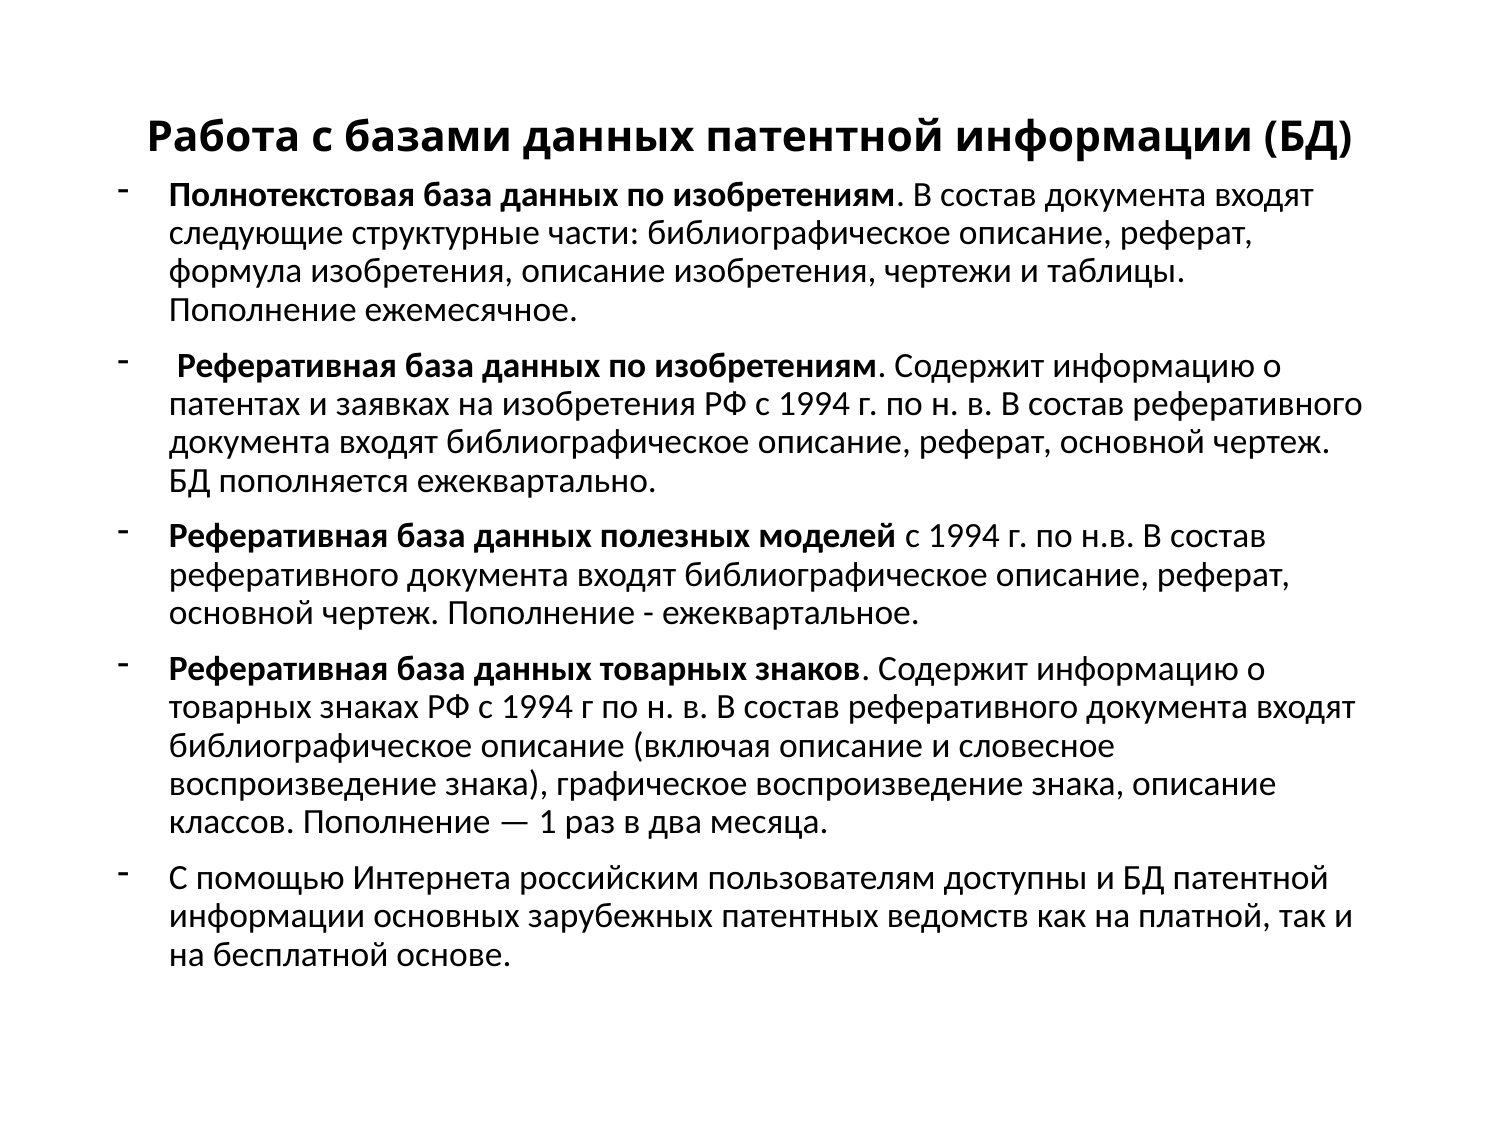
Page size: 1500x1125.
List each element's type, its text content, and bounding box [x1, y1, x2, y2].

list Полнотекстовая база данных по изобретениям. В состав документа входят следующие структурные части: библиографическое описание, реферат, формула изобретения, описание изобретения, чертежи и таблицы. Пополнение ежемесячное. Реферативная база данных по изобретениям. Содержит информацию о патентах и заявках на изобретения РФ с 1994 г. по н. в. В состав реферативного документа входят библиографическое описание, реферат, основной чертеж. БД пополняется ежеквартально. Реферативная база данных полезных моделей с 1994 г. по н.в. В состав реферативного документа входят библиографическое описание, реферат, основной чертеж. Пополнение - ежеквартальное. Реферативная база данных товарных знаков. Содержит информацию о товарных знаках РФ с 1994 г по н. в. В состав реферативного документа входят библиографическое описание (включая описание и словесное воспроизведение знака), графическое воспроизведение знака, описание классов. Пополнение — 1 раз в два месяца. С помощью Интернета российским пользователям доступны и БД патентной информации основных зарубежных патентных ведомств как на платной, так и на бесплатной основе. [102, 168, 1397, 999]
title Работа с базами данных патентной информации (БД) [102, 97, 1397, 168]
